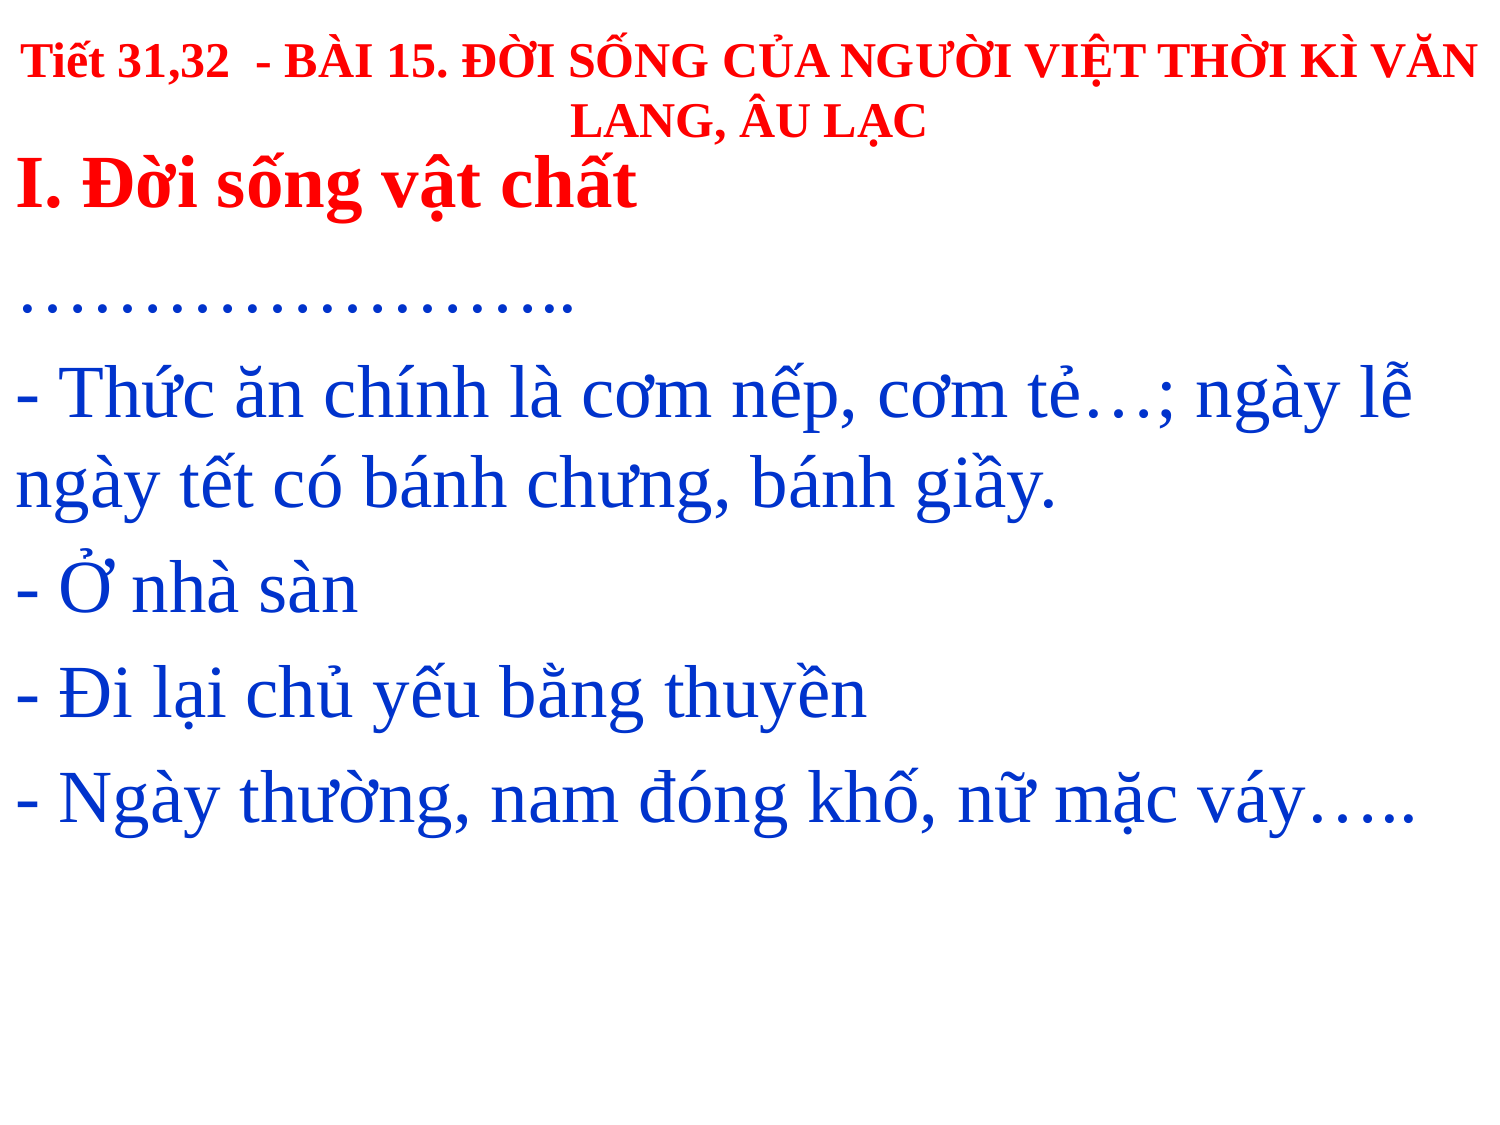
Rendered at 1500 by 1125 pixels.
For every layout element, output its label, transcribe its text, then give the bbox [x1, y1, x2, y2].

title Tiết 31,32 - BÀI 15. ĐỜI SỐNG CỦA NGƯỜI VIỆT THỜI KÌ VĂN LANG, ÂU LẠC [0, 0, 1499, 125]
list I. Đời sống vật chất ………………….. - Thức ăn chính là cơm nếp, cơm tẻ…; ngày lễ ngày tết có bánh chưng, bánh giầy. - Ở nhà sàn - Đi lại chủ yếu bằng thuyền - Ngày thường, nam đóng khố, nữ mặc váy….. [0, 125, 1500, 1125]
